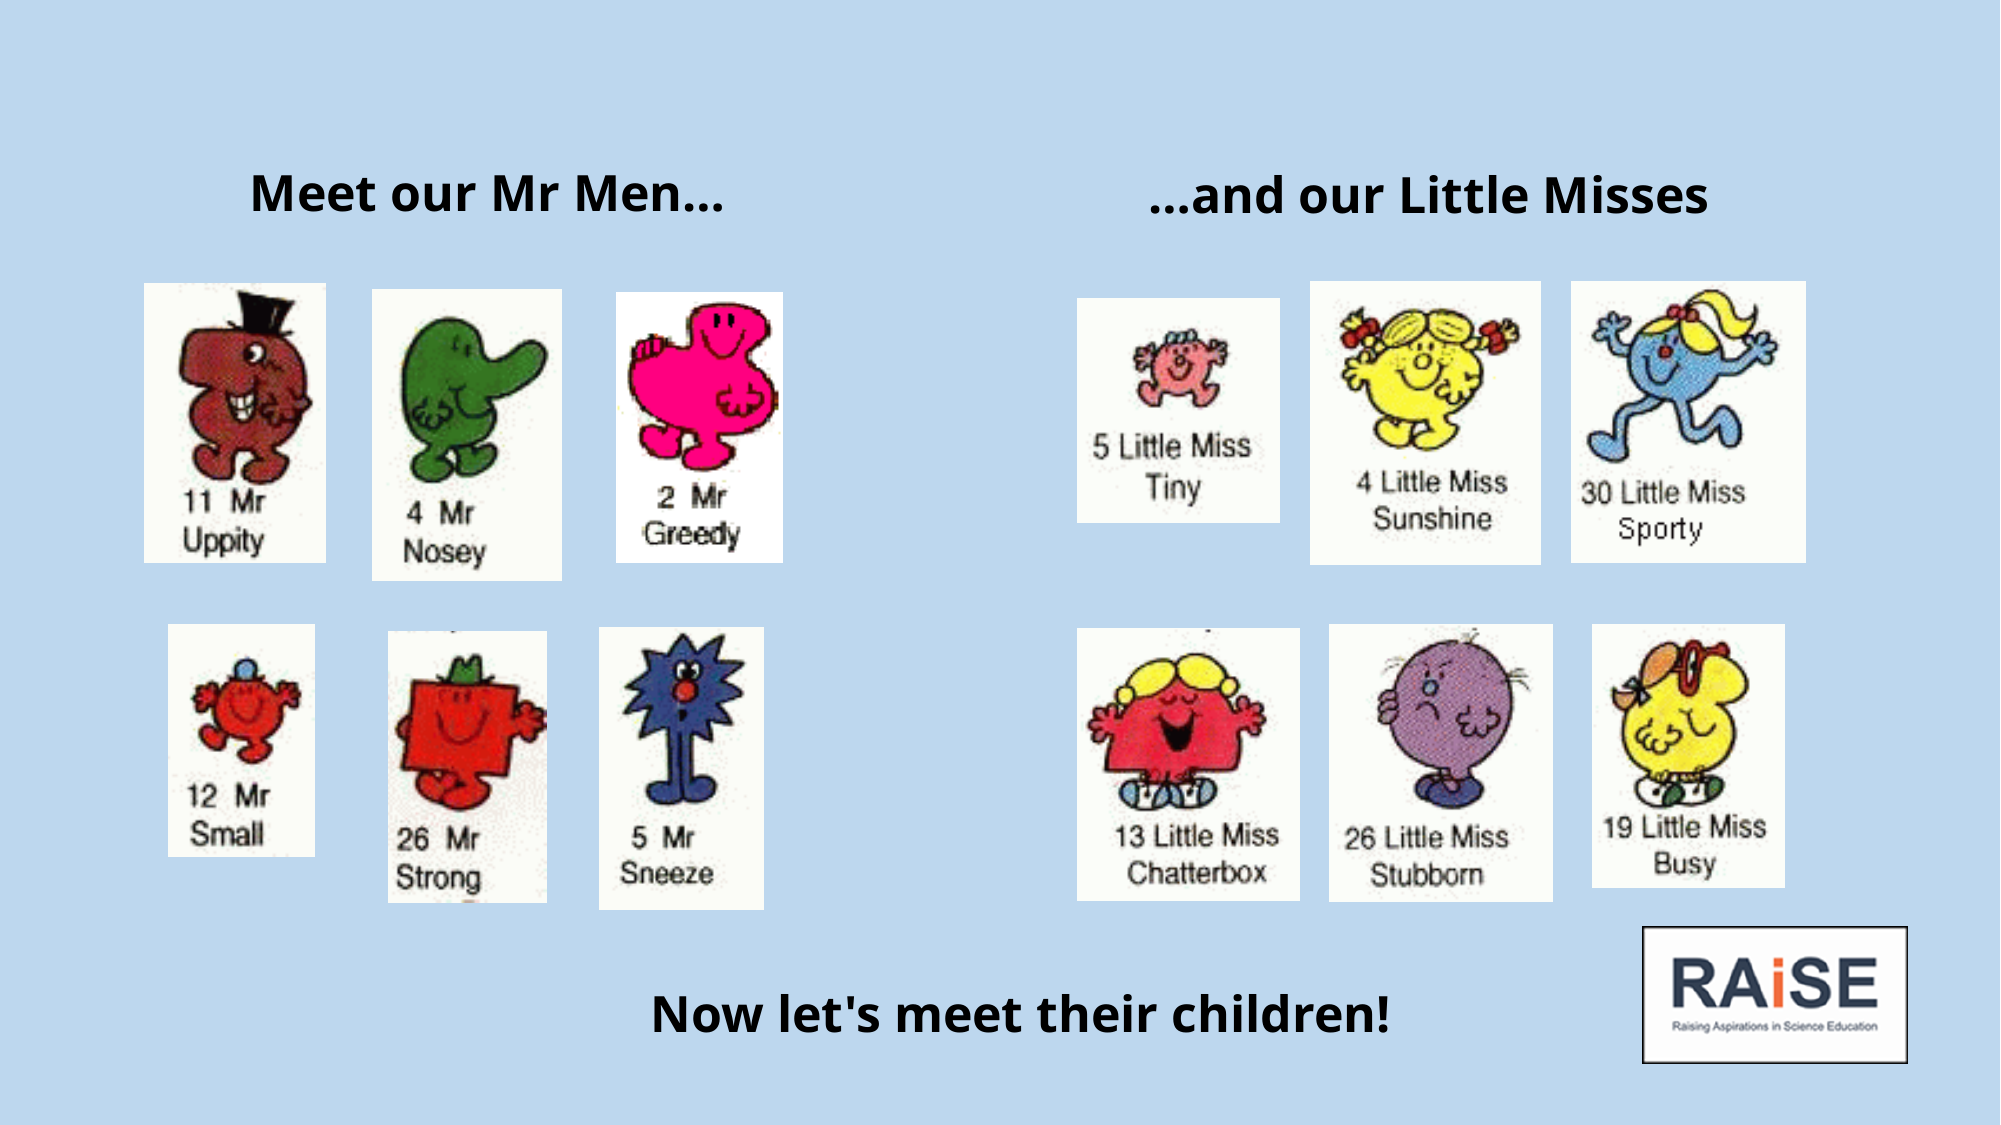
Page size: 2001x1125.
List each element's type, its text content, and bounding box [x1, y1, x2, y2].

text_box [372, 289, 562, 581]
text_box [1592, 624, 1785, 888]
text_box Now let's meet their children! [635, 975, 1519, 1050]
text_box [1329, 624, 1553, 902]
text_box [1076, 628, 1300, 901]
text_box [599, 627, 764, 910]
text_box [168, 624, 315, 857]
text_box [388, 631, 547, 903]
picture [616, 292, 783, 563]
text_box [144, 283, 326, 563]
text_box Meet our Mr Men… [180, 154, 795, 230]
picture [1642, 926, 1908, 1065]
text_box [1310, 281, 1541, 565]
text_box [1077, 298, 1280, 523]
text_box …and our Little Misses [1133, 155, 1749, 231]
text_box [1571, 281, 1806, 563]
